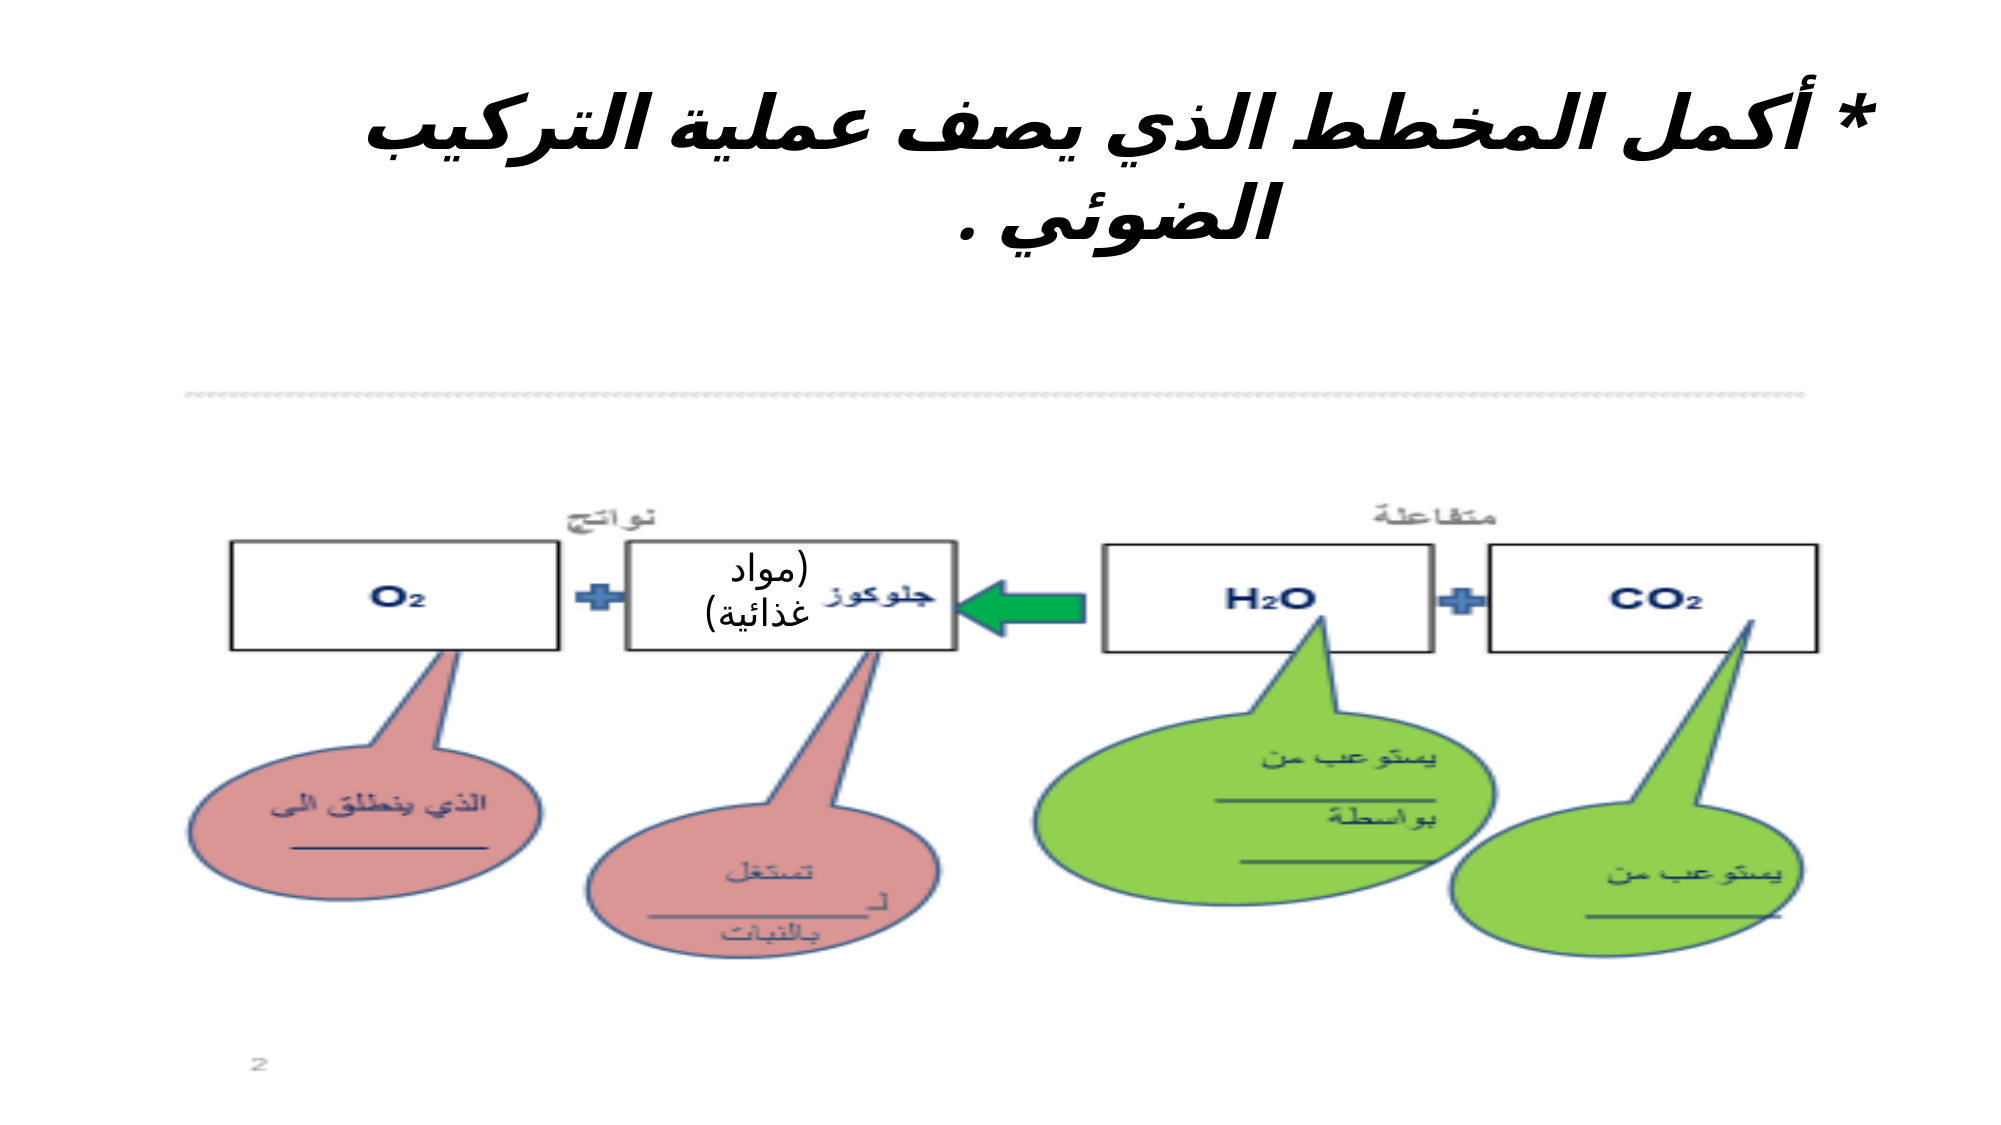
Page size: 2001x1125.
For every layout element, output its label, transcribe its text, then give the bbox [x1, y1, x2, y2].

text_box * أكمل المخطط الذي يصف عملية التركيب الضوئي . [314, 67, 1917, 263]
picture [141, 346, 1944, 1105]
